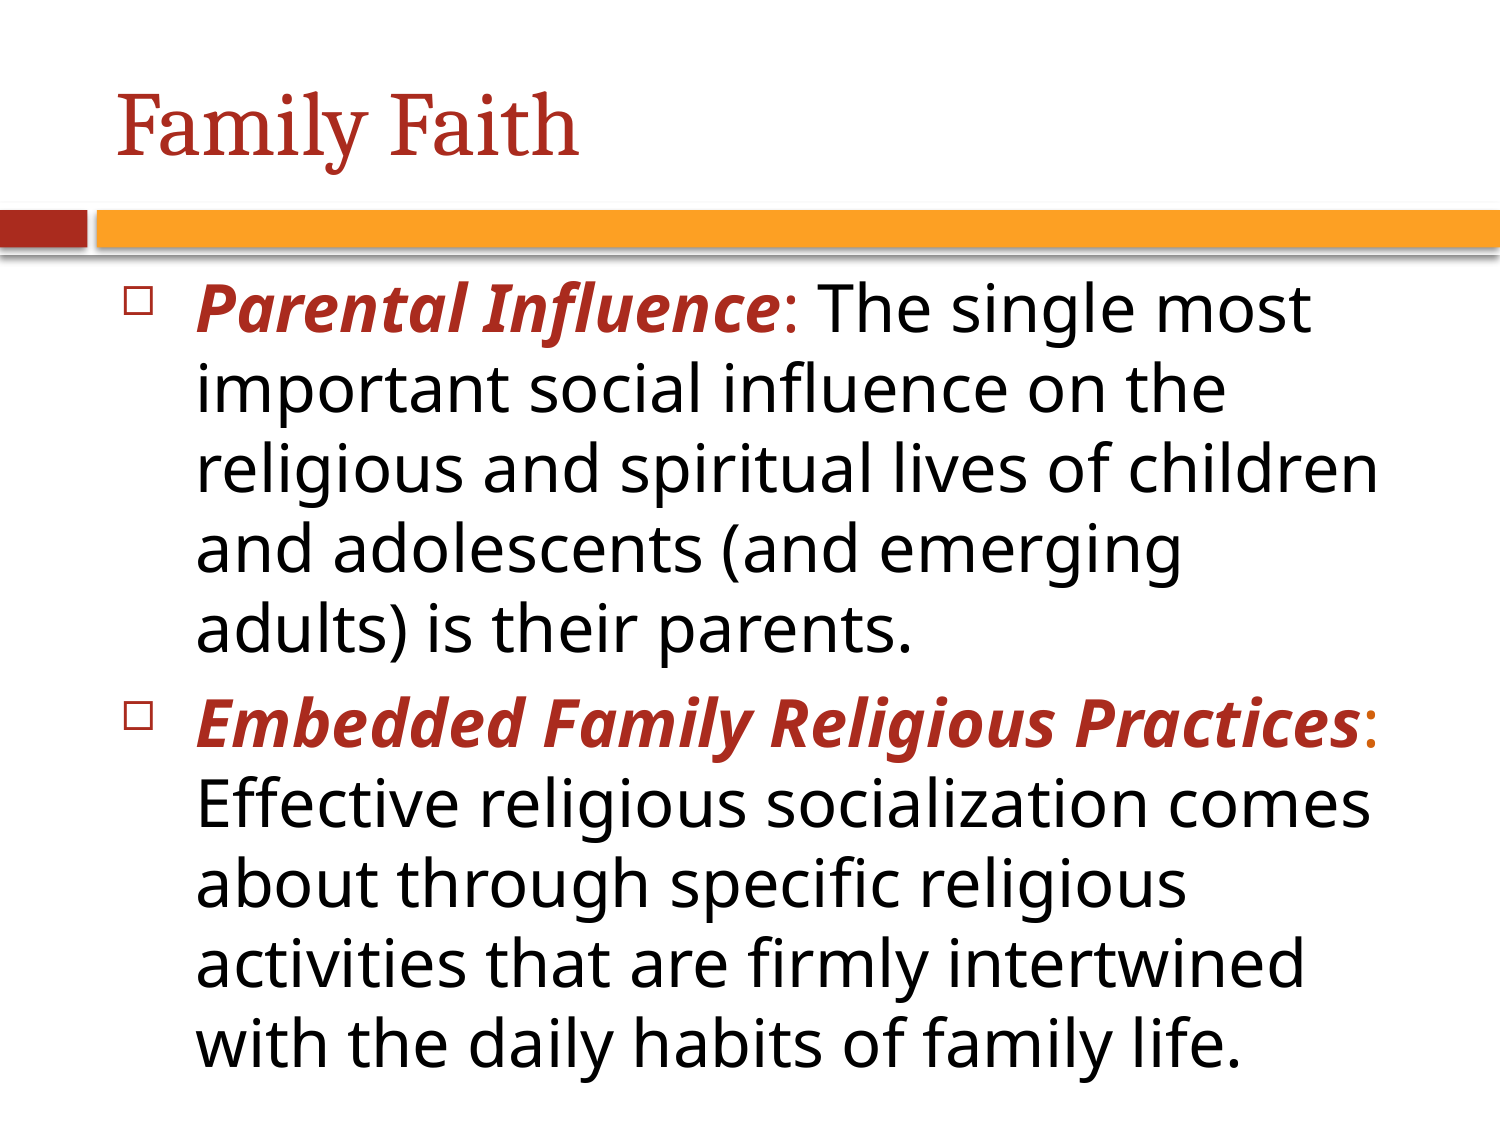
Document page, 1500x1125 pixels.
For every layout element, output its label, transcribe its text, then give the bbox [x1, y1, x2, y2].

title Family Faith [100, 37, 1438, 200]
list Parental Influence: The single most important social influence on the religious and spiritual lives of children and adolescents (and emerging adults) is their parents. Embedded Family Religious Practices: Effective religious socialization comes about through specific religious activities that are firmly intertwined with the daily habits of family life. [69, 258, 1425, 1103]
